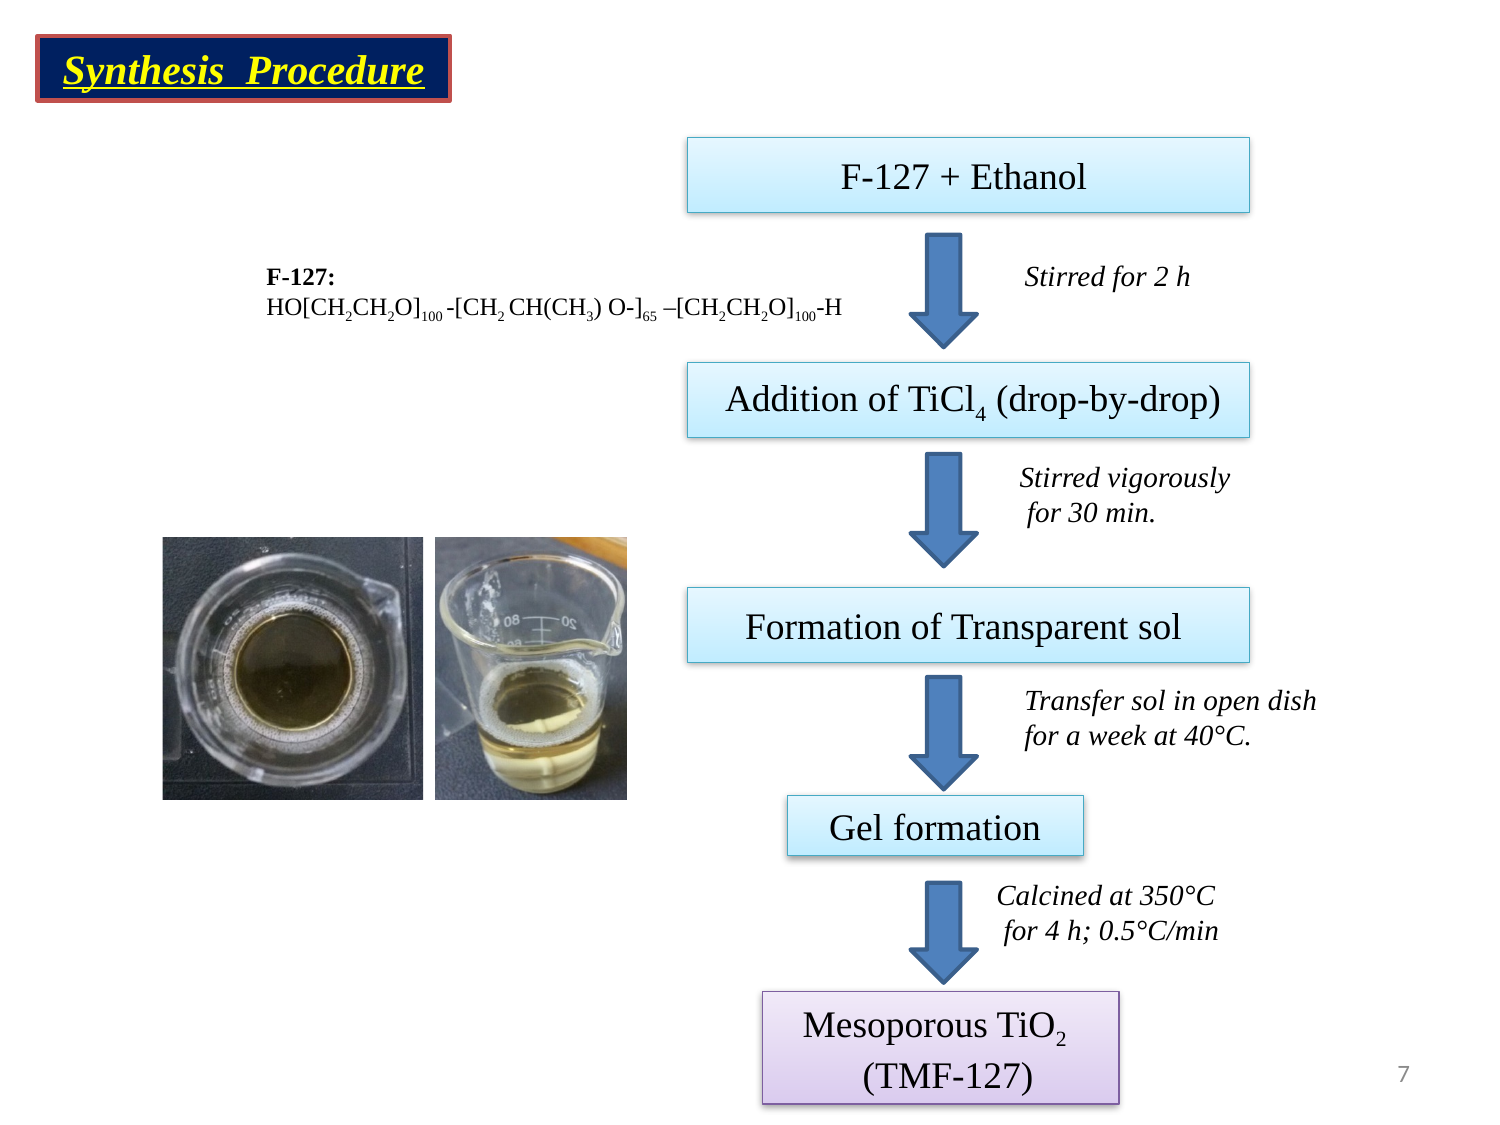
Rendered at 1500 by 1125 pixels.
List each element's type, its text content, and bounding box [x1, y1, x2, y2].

text_box Gel formation [787, 795, 1084, 856]
text_box Formation of Transparent sol [687, 587, 1250, 663]
text_box [908, 674, 979, 792]
text_box Synthesis Procedure [35, 34, 452, 103]
picture [162, 537, 424, 801]
text_box [908, 232, 979, 350]
slide_number 7 [1074, 1042, 1425, 1103]
text_box Stirred for 2 h [1009, 249, 1206, 300]
text_box [908, 880, 979, 985]
text_box Transfer sol in open dish for a week at 40°C. [1009, 673, 1333, 759]
text_box Calcined at 350°C for 4 h; 0.5°C/min [981, 868, 1235, 954]
text_box Stirred vigorously for 30 min. [1004, 450, 1246, 536]
text_box Addition of TiCl4 (drop-by-drop) [687, 362, 1250, 438]
text_box Mesoporous TiO2 (TMF-127) [762, 991, 1120, 1105]
picture [434, 537, 628, 801]
text_box [908, 451, 979, 569]
text_box F-127 + Ethanol [687, 137, 1250, 213]
text_box F-127: HO[CH2CH2O]100 -[CH2 CH(CH3) O-]65 –[CH2CH2O]100-H [251, 253, 858, 332]
